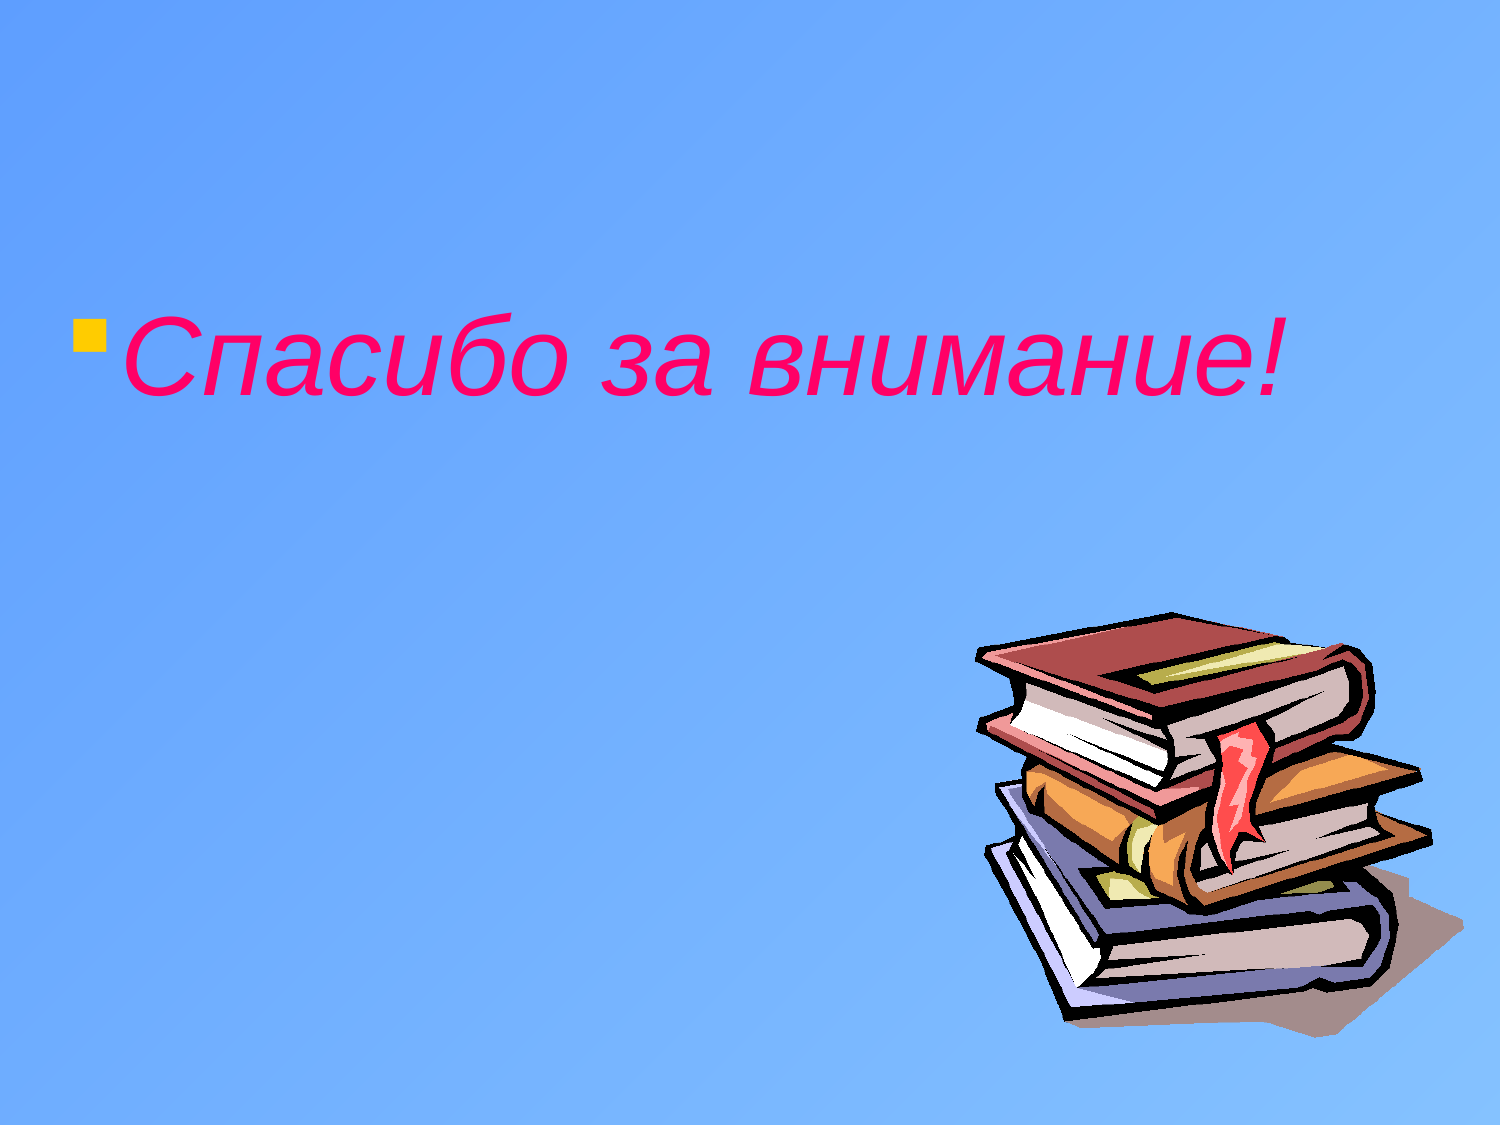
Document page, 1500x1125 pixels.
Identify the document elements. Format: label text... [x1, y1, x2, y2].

picture [974, 609, 1467, 1040]
list Спасибо за внимание! [49, 274, 1451, 1001]
